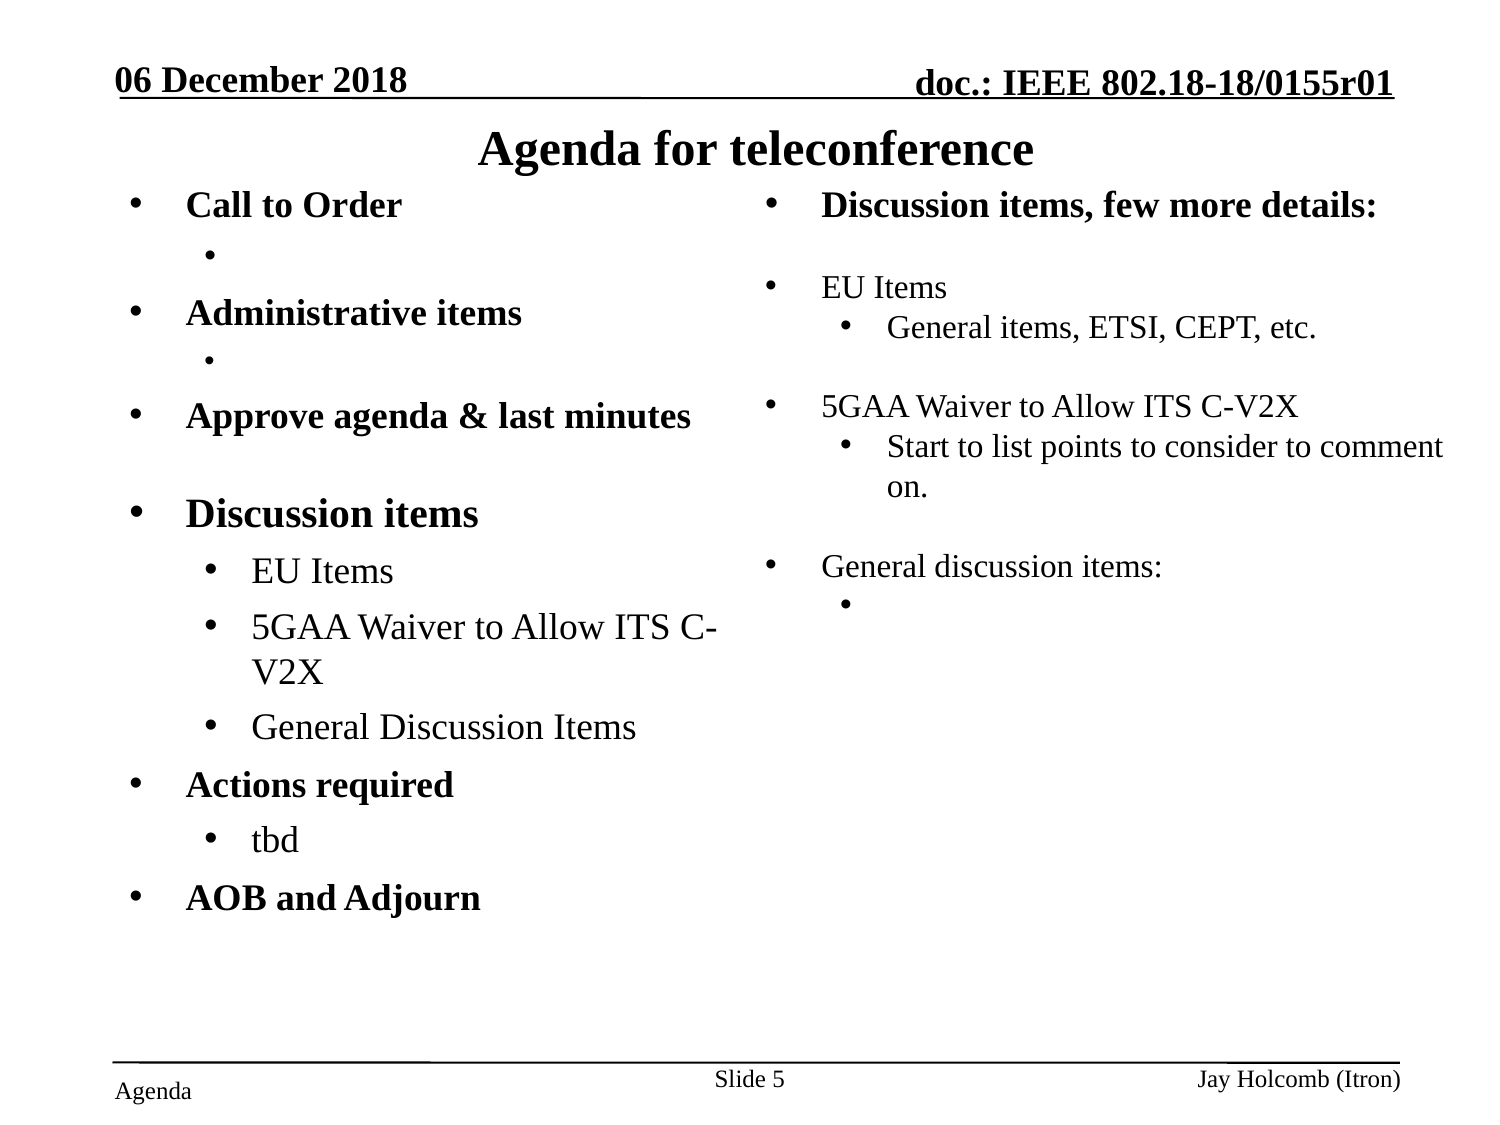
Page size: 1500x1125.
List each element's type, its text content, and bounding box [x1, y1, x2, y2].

text_box Agenda [99, 1067, 238, 1112]
list Call to Order Attendance server is open Administrative items Need a recording secretary Approve agenda & last minutes ill looking for an 802.18 Vice-Chair. Discussion items EU Items 5GAA Waiver to Allow ITS C-V2X General Discussion Items Actions required tbd AOB and Adjourn [114, 172, 751, 1039]
title Agenda for teleconference [118, 95, 1394, 172]
slide_number Slide 5 [699, 1061, 800, 1123]
text_box Discussion items, few more details: EU Items General items, ETSI, CEPT, etc. 5GAA Waiver to Allow ITS C-V2X Start to list points to consider to comment on. General discussion items: [749, 172, 1500, 1013]
footer Jay Holcomb (Itron) [878, 1061, 1402, 1093]
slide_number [114, 49, 476, 101]
